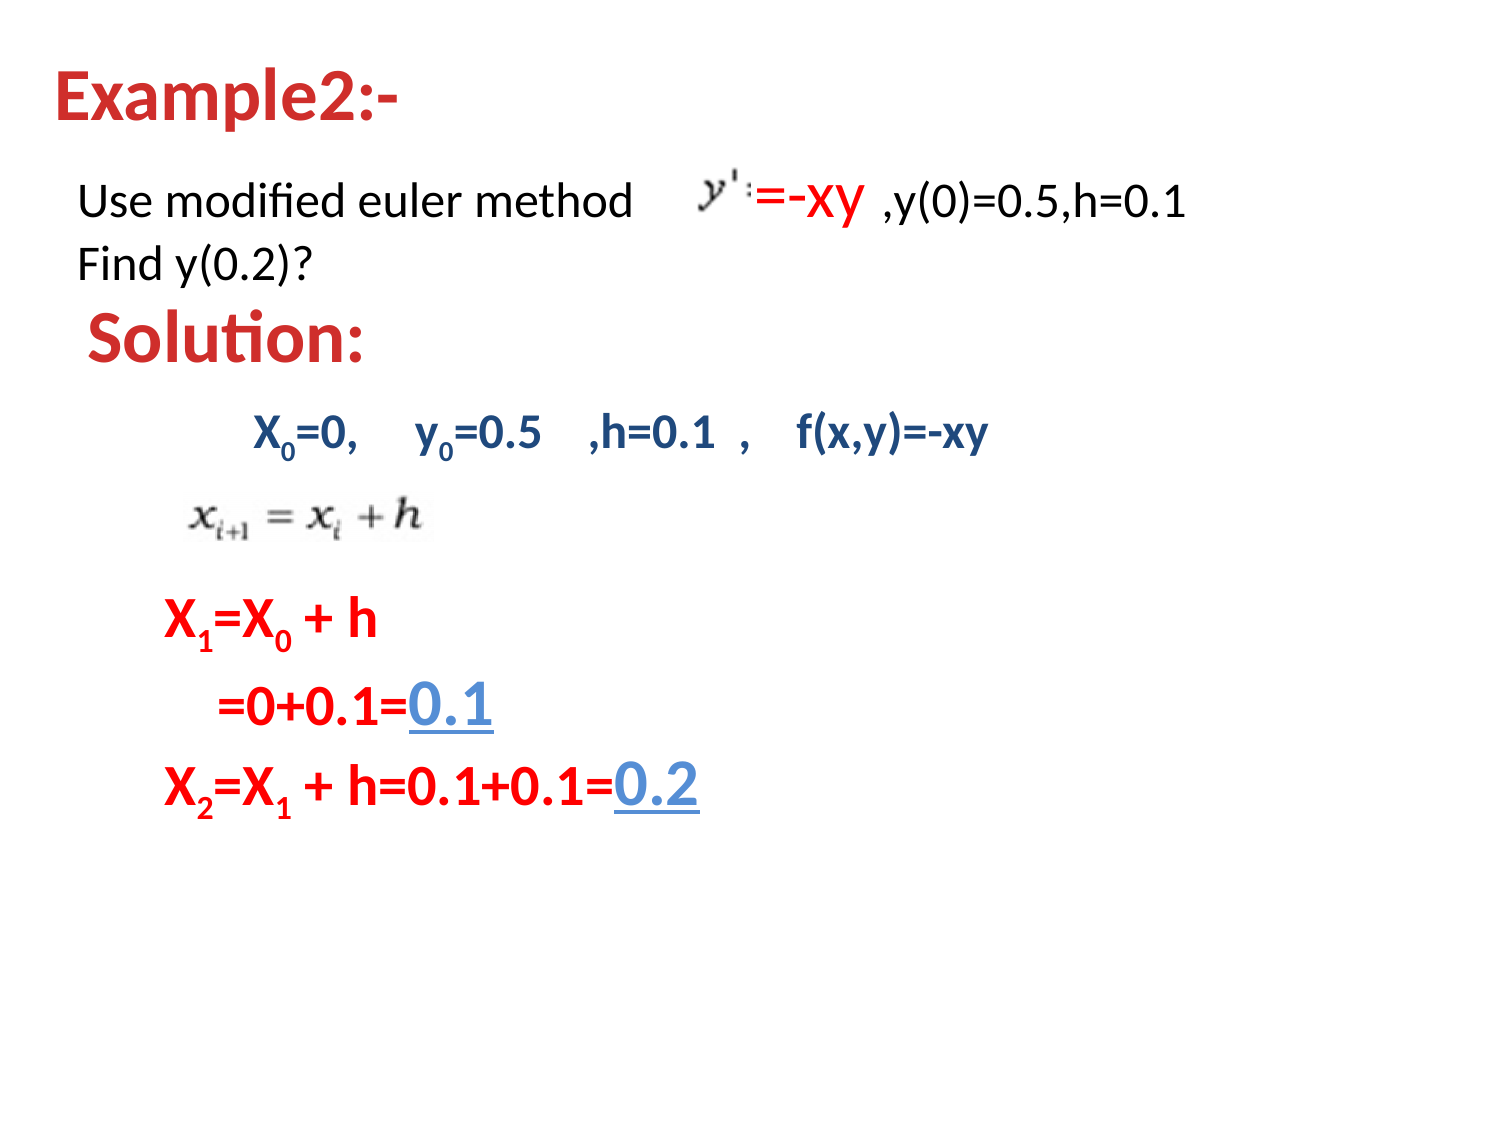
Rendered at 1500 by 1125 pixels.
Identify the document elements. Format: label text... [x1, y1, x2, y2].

picture [183, 491, 435, 543]
text_box Example2:- [39, 37, 416, 143]
text_box Solution: [72, 279, 383, 385]
text_box X0=0, y0=0.5 ,h=0.1 , f(x,y)=-xy [238, 391, 1196, 475]
text_box Use modified euler method =-xy ,y(0)=0.5,h=0.1 Find y(0.2)? [62, 143, 1250, 299]
picture [696, 153, 751, 229]
text_box X1=X0 + h =0+0.1=0.1 X2=X1 + h=0.1+0.1=0.2 [149, 571, 900, 835]
